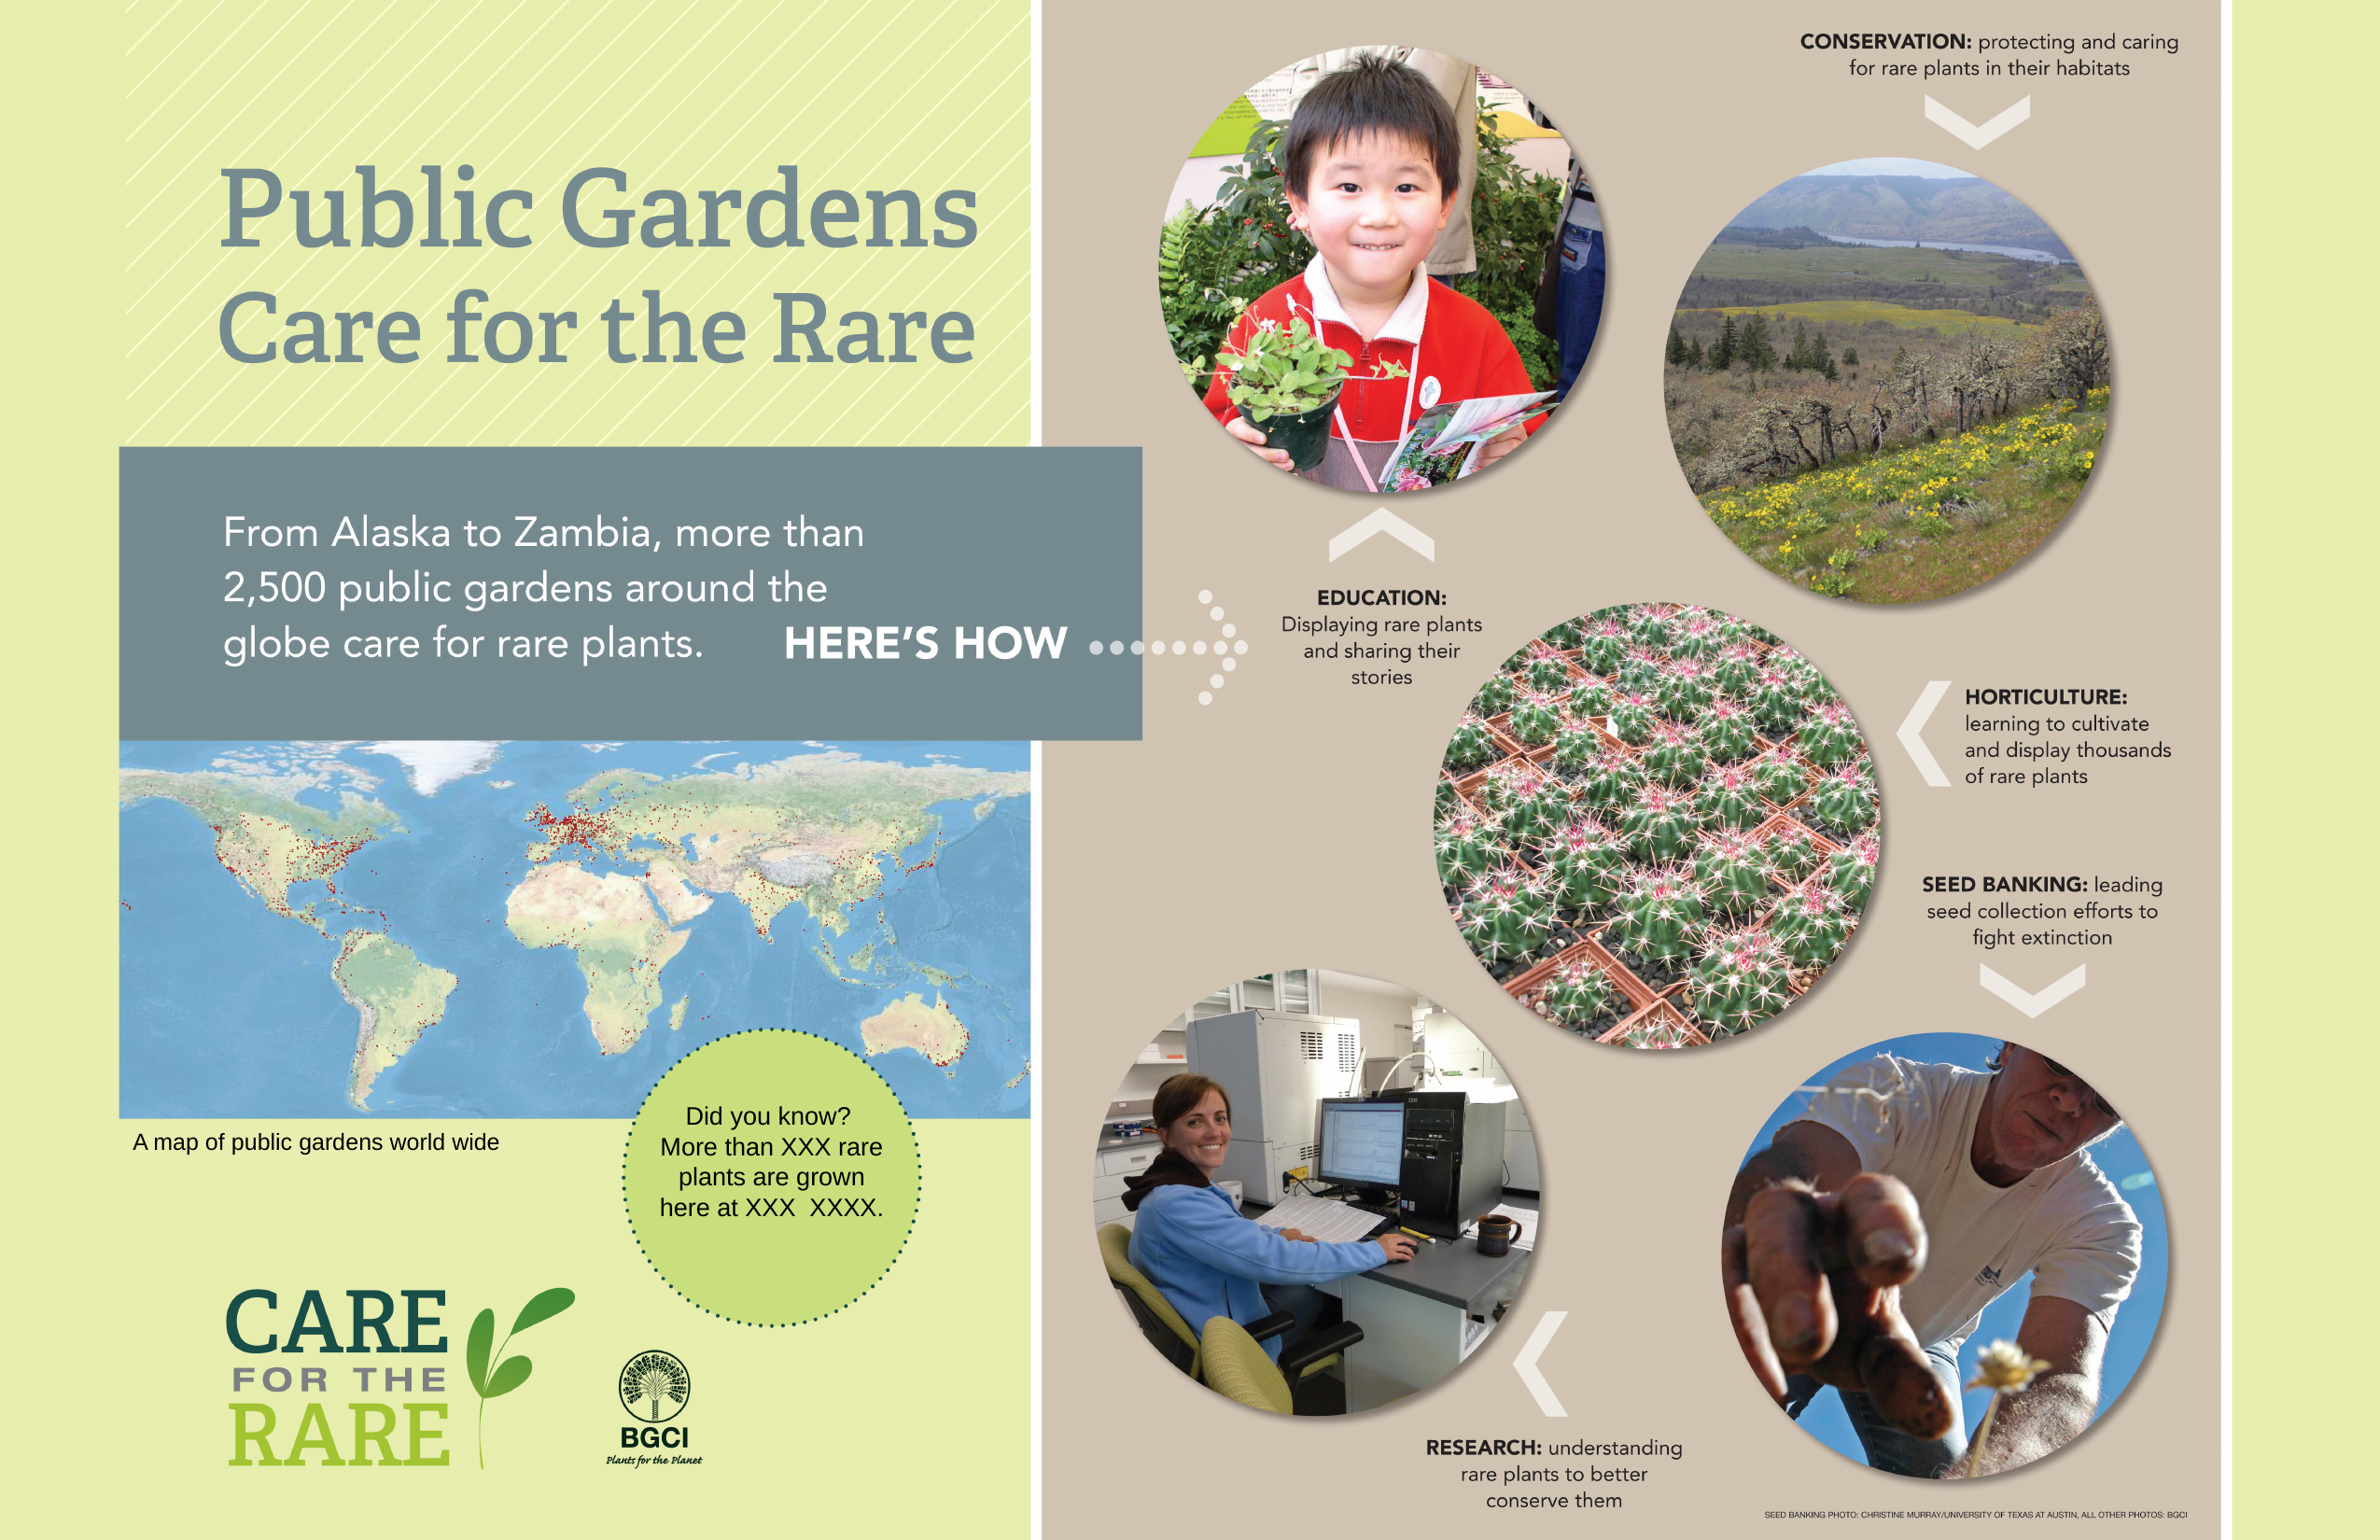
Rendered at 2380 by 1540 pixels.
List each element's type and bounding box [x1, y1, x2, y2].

text_box [119, 0, 2310, 1540]
